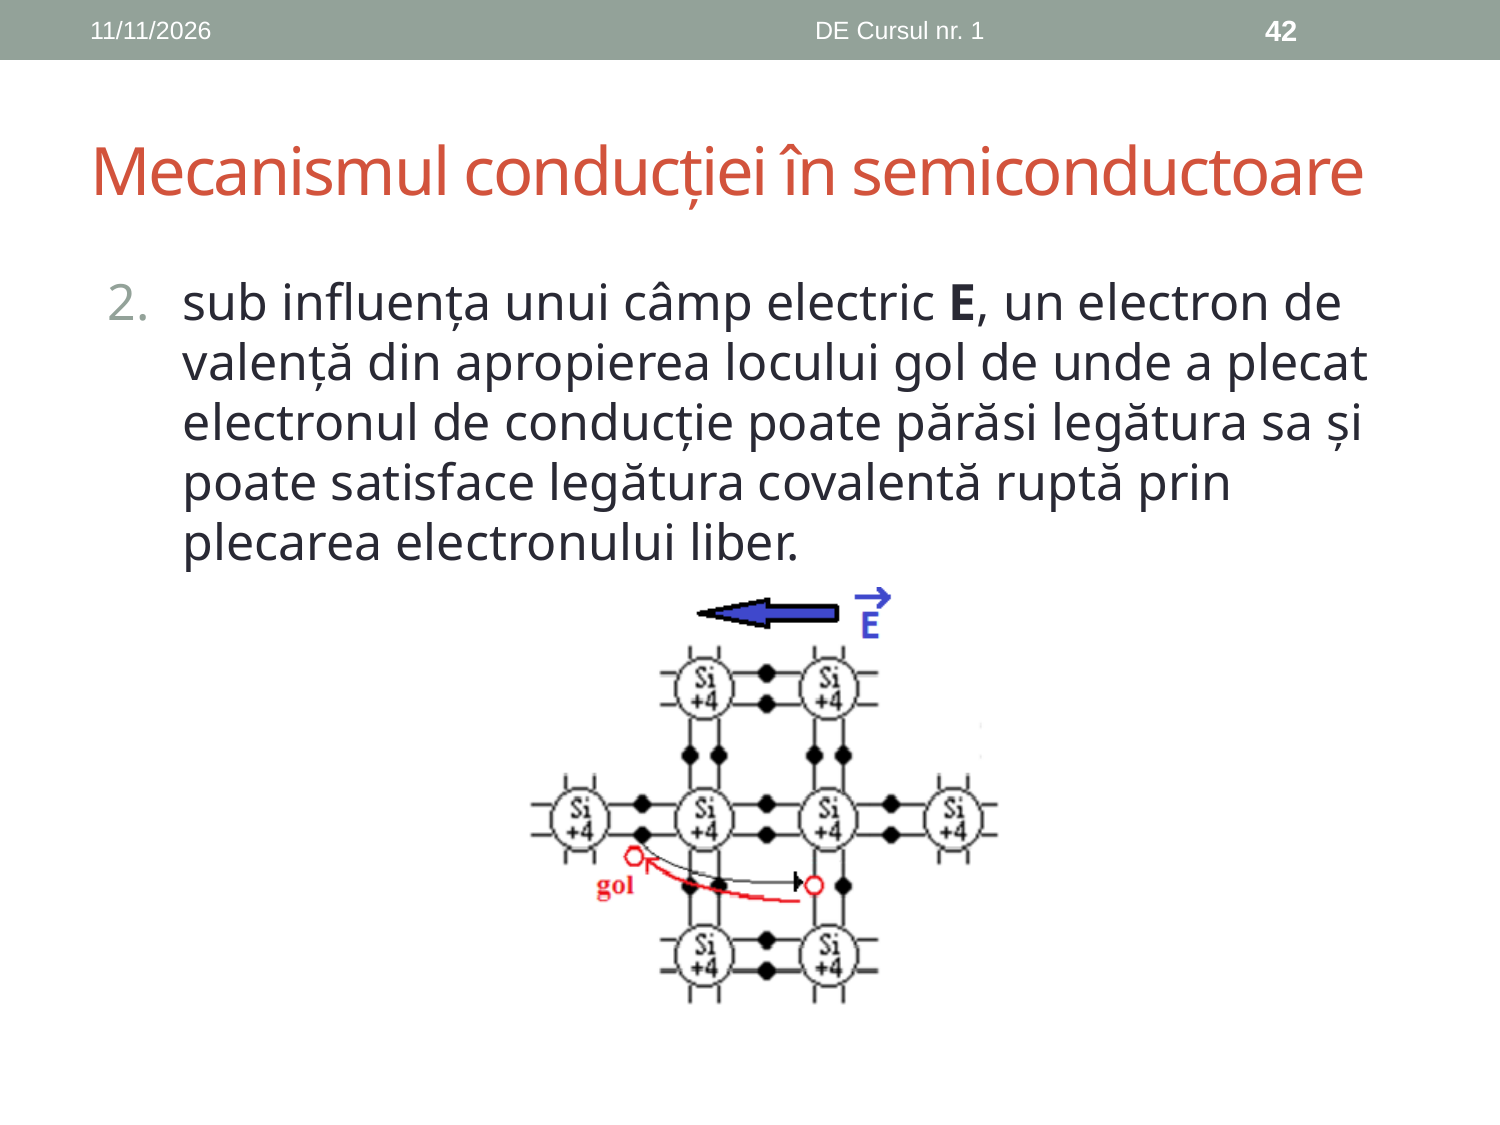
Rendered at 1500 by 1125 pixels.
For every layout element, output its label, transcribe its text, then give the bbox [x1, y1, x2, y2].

footer DE Cursul nr. 1 [562, 3, 1238, 57]
title Mecanismul conducției în semiconductoare [75, 87, 1425, 250]
list sub influența unui câmp electric E, un electron de valență din apropierea locului gol de unde a plecat electronul de conducție poate părăsi legătura sa şi poate satisface legătura covalentă ruptă prin plecarea electronului liber. [75, 262, 1425, 1063]
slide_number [75, 3, 550, 57]
slide_number 42 [1250, 3, 1425, 57]
picture [524, 587, 1010, 1026]
